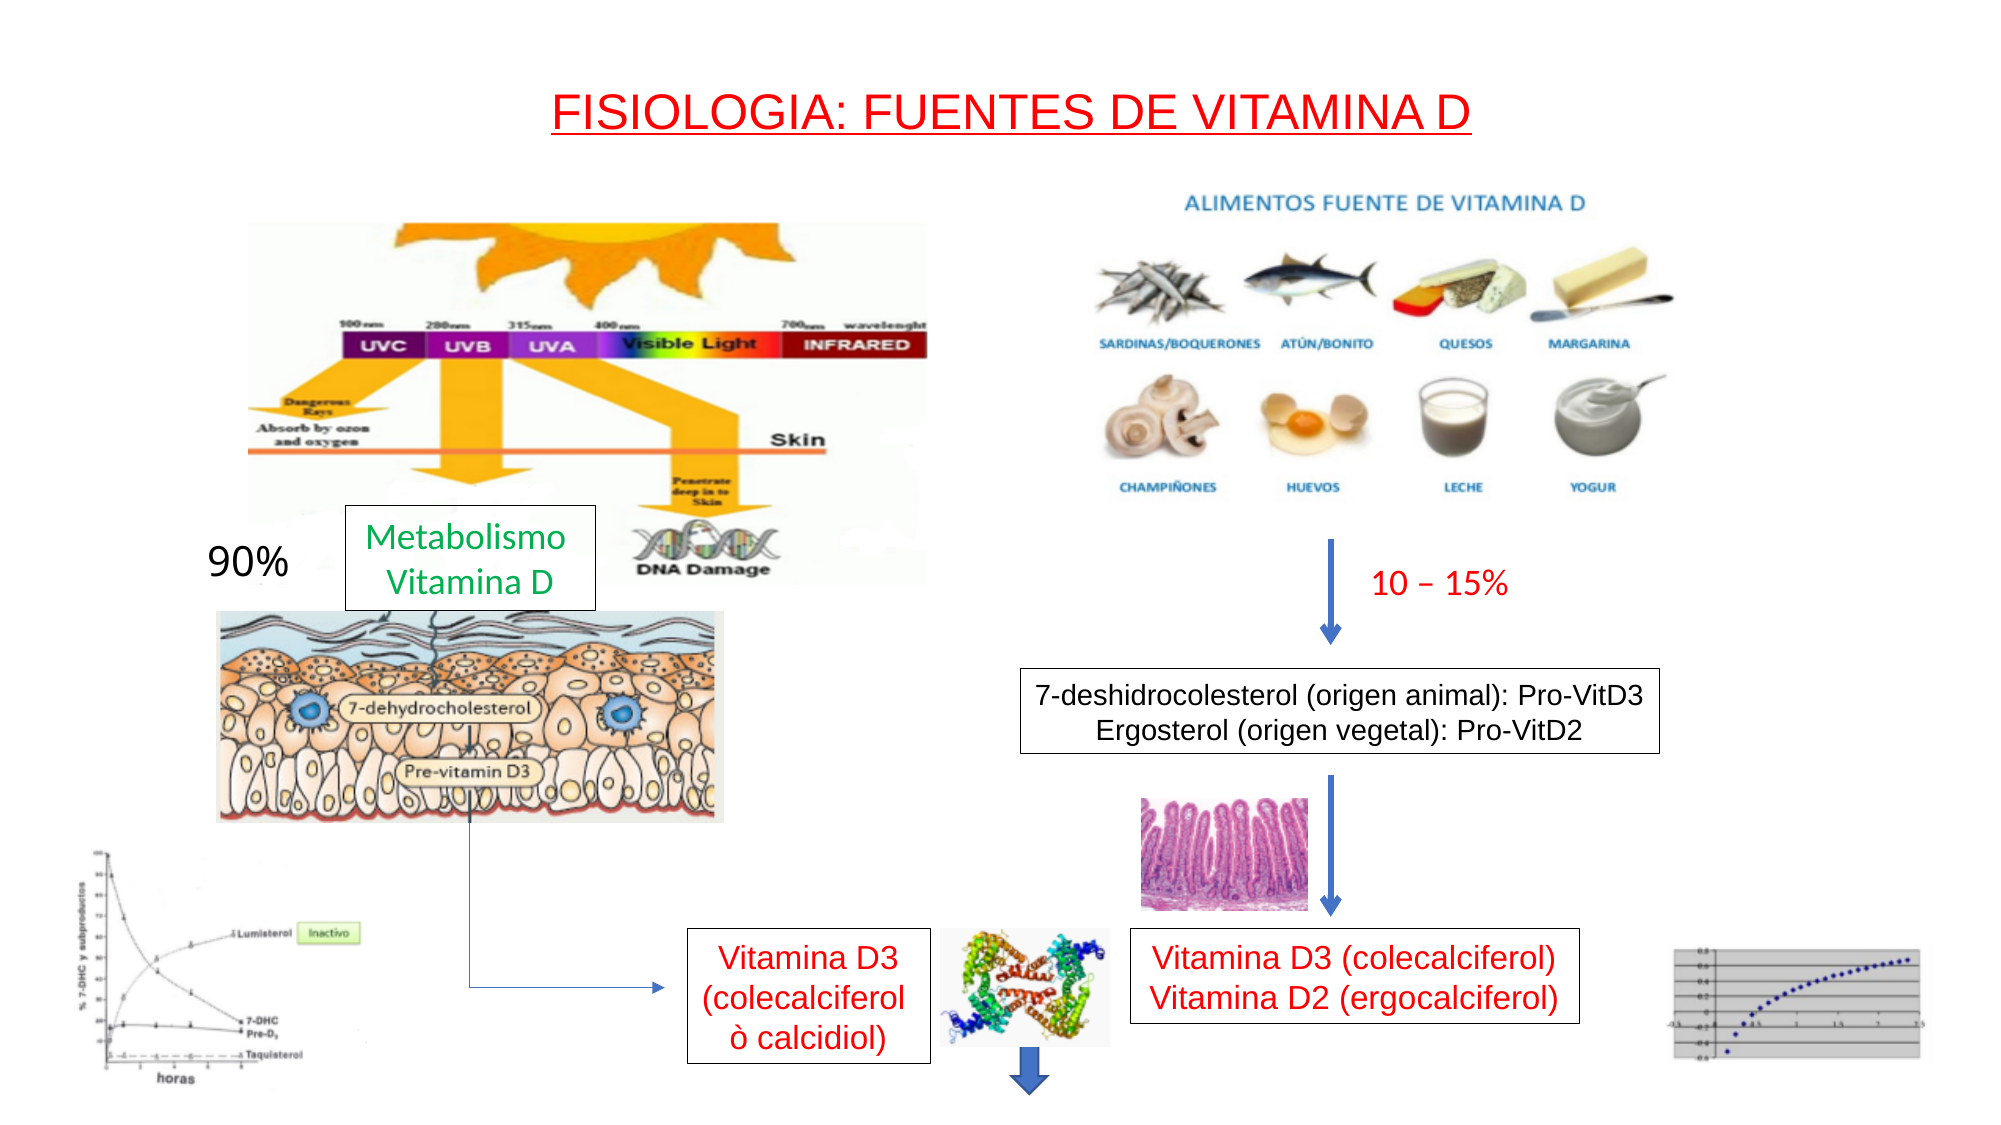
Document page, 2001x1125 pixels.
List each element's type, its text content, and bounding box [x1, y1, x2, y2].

picture [1141, 798, 1308, 911]
text_box FISIOLOGIA: FUENTES DE VITAMINA D [536, 72, 1488, 148]
text_box Vitamina D3 (colecalciferol ò calcidiol) [686, 928, 930, 1064]
text_box Vitamina D3 (colecalciferol) Vitamina D2 (ergocalciferol) [1129, 928, 1579, 1024]
text_box [1009, 1047, 1050, 1096]
picture [66, 842, 367, 1095]
text_box 7-deshidrocolesterol (origen animal): Pro-VitD3 Ergosterol (origen vegetal): Pro-VitD2 [1019, 668, 1660, 754]
picture [940, 928, 1110, 1047]
text_box Metabolismo Vitamina D [344, 589, 595, 610]
picture [216, 611, 724, 824]
picture [1094, 184, 1677, 516]
picture [247, 217, 942, 589]
picture [1665, 940, 1933, 1066]
text_box 90% [192, 527, 330, 593]
text_box 10 – 15% [1355, 550, 1524, 611]
